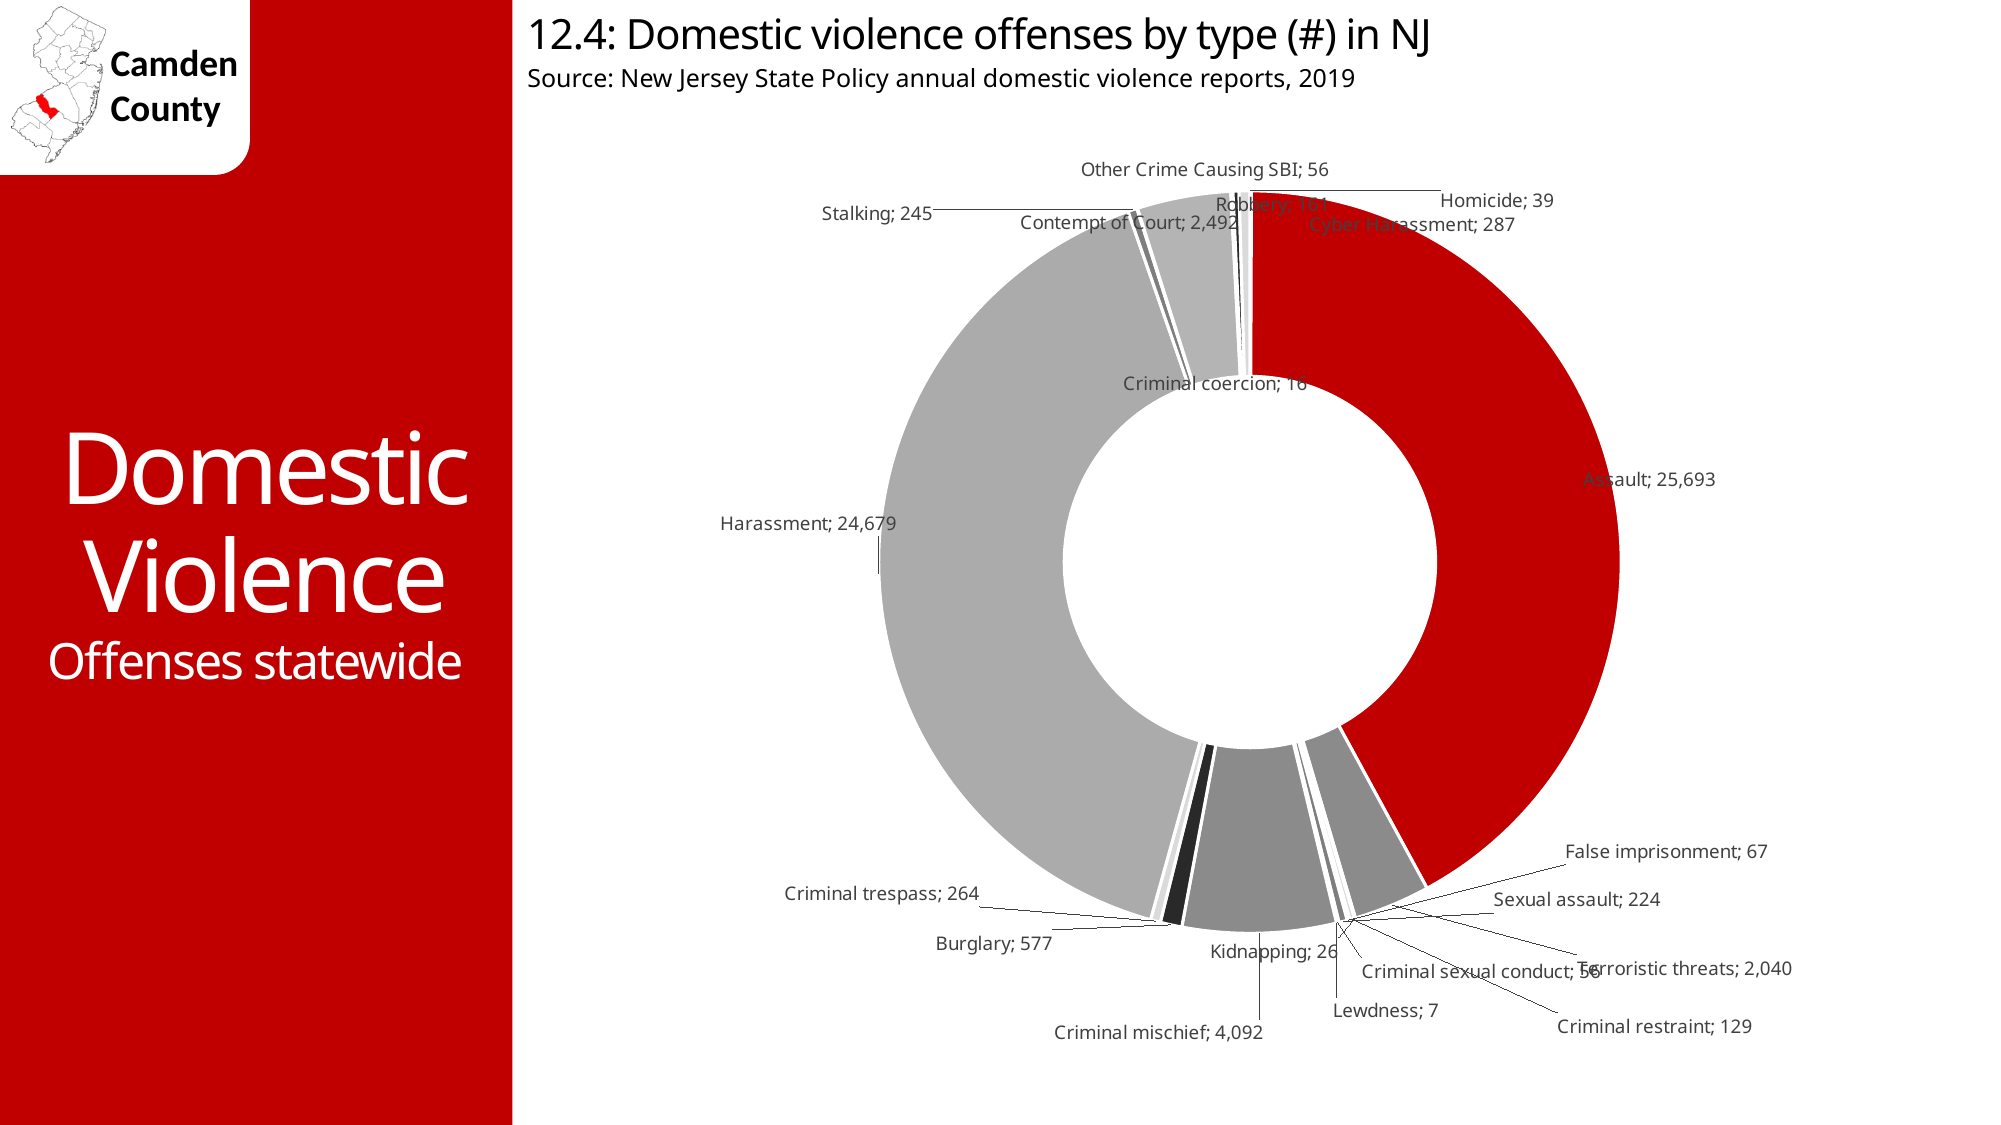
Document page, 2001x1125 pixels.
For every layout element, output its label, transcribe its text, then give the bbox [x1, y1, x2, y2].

text_box Source: New Jersey State Policy annual domestic violence reports, 2019 [512, 55, 1891, 101]
text_box Domestic Violence [0, 112, 533, 1013]
text_box Offenses statewide [0, 629, 512, 698]
text_box 12.4: Domestic violence offenses by type (#) in NJ [512, 0, 1992, 65]
chart [587, 100, 1927, 1051]
picture [11, 6, 106, 112]
